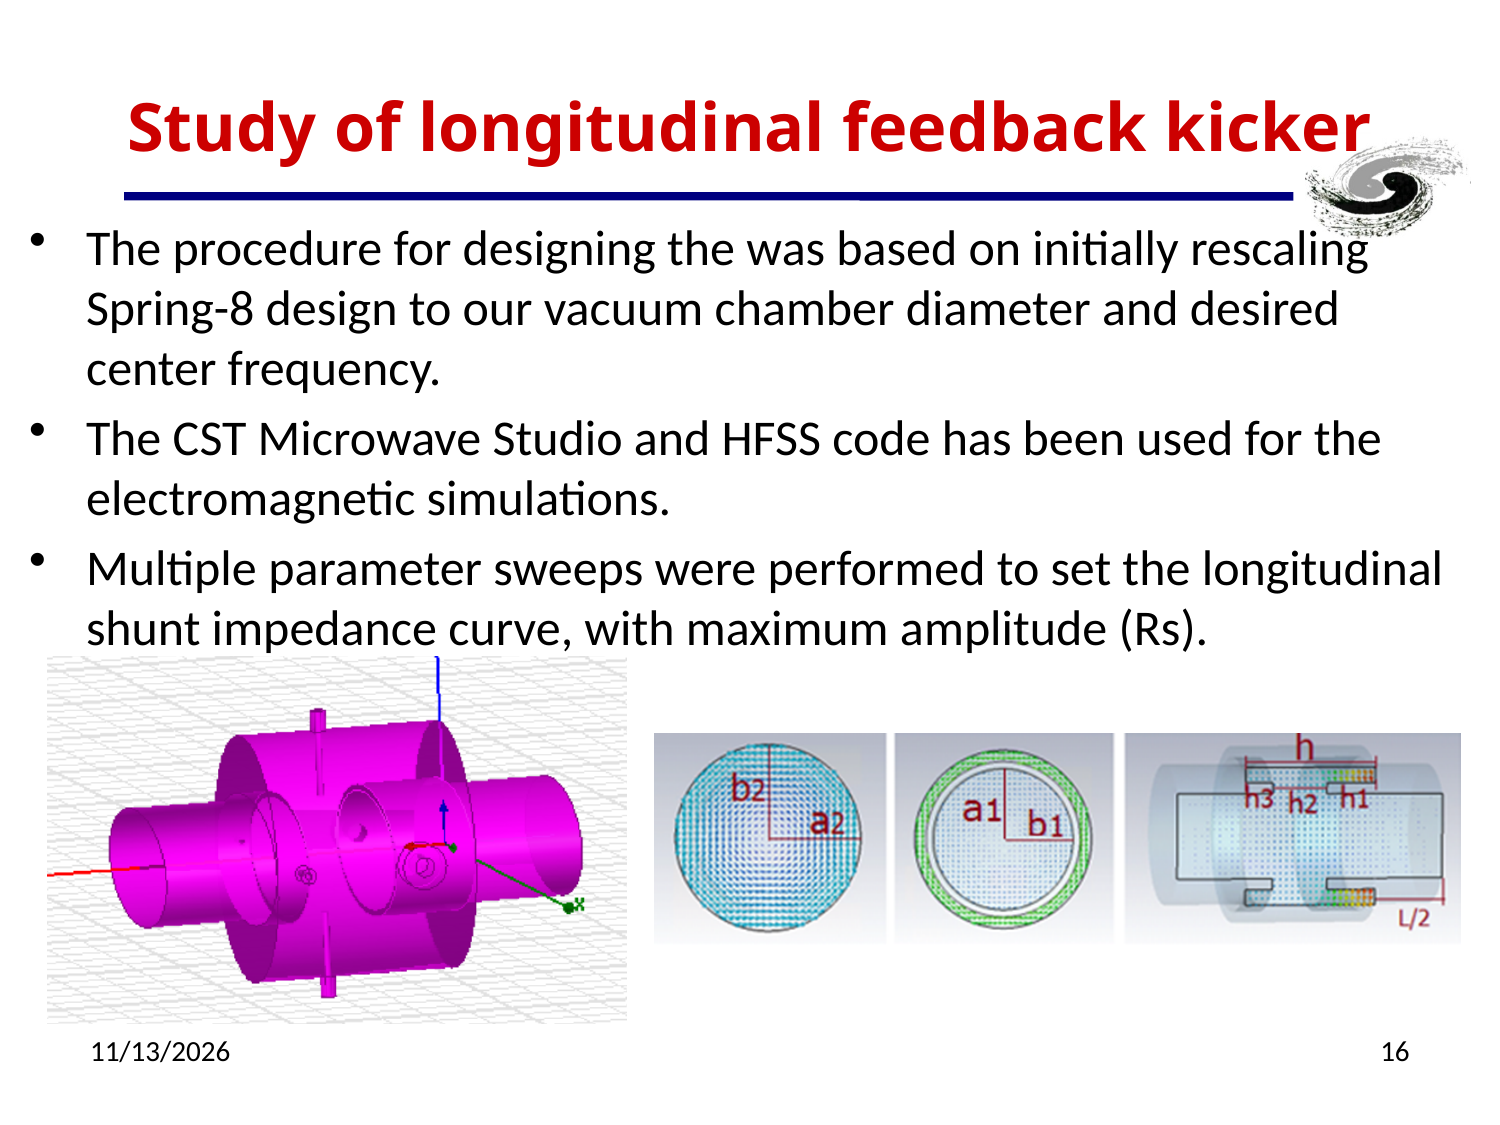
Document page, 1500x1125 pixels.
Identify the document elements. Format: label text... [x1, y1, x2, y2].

picture [1305, 132, 1471, 208]
title Study of longitudinal feedback kicker [75, 54, 1425, 194]
slide_number 16 [1074, 1024, 1426, 1103]
list The procedure for designing the was based on initially rescaling Spring-8 design to our vacuum chamber diameter and desired center frequency. The CST Microwave Studio and HFSS code has been used for the electromagnetic simulations. Multiple parameter sweeps were performed to set the longitudinal shunt impedance curve, with maximum amplitude (Rs). [14, 208, 1486, 917]
picture [653, 733, 1461, 947]
picture [47, 656, 627, 1024]
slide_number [74, 1032, 426, 1103]
